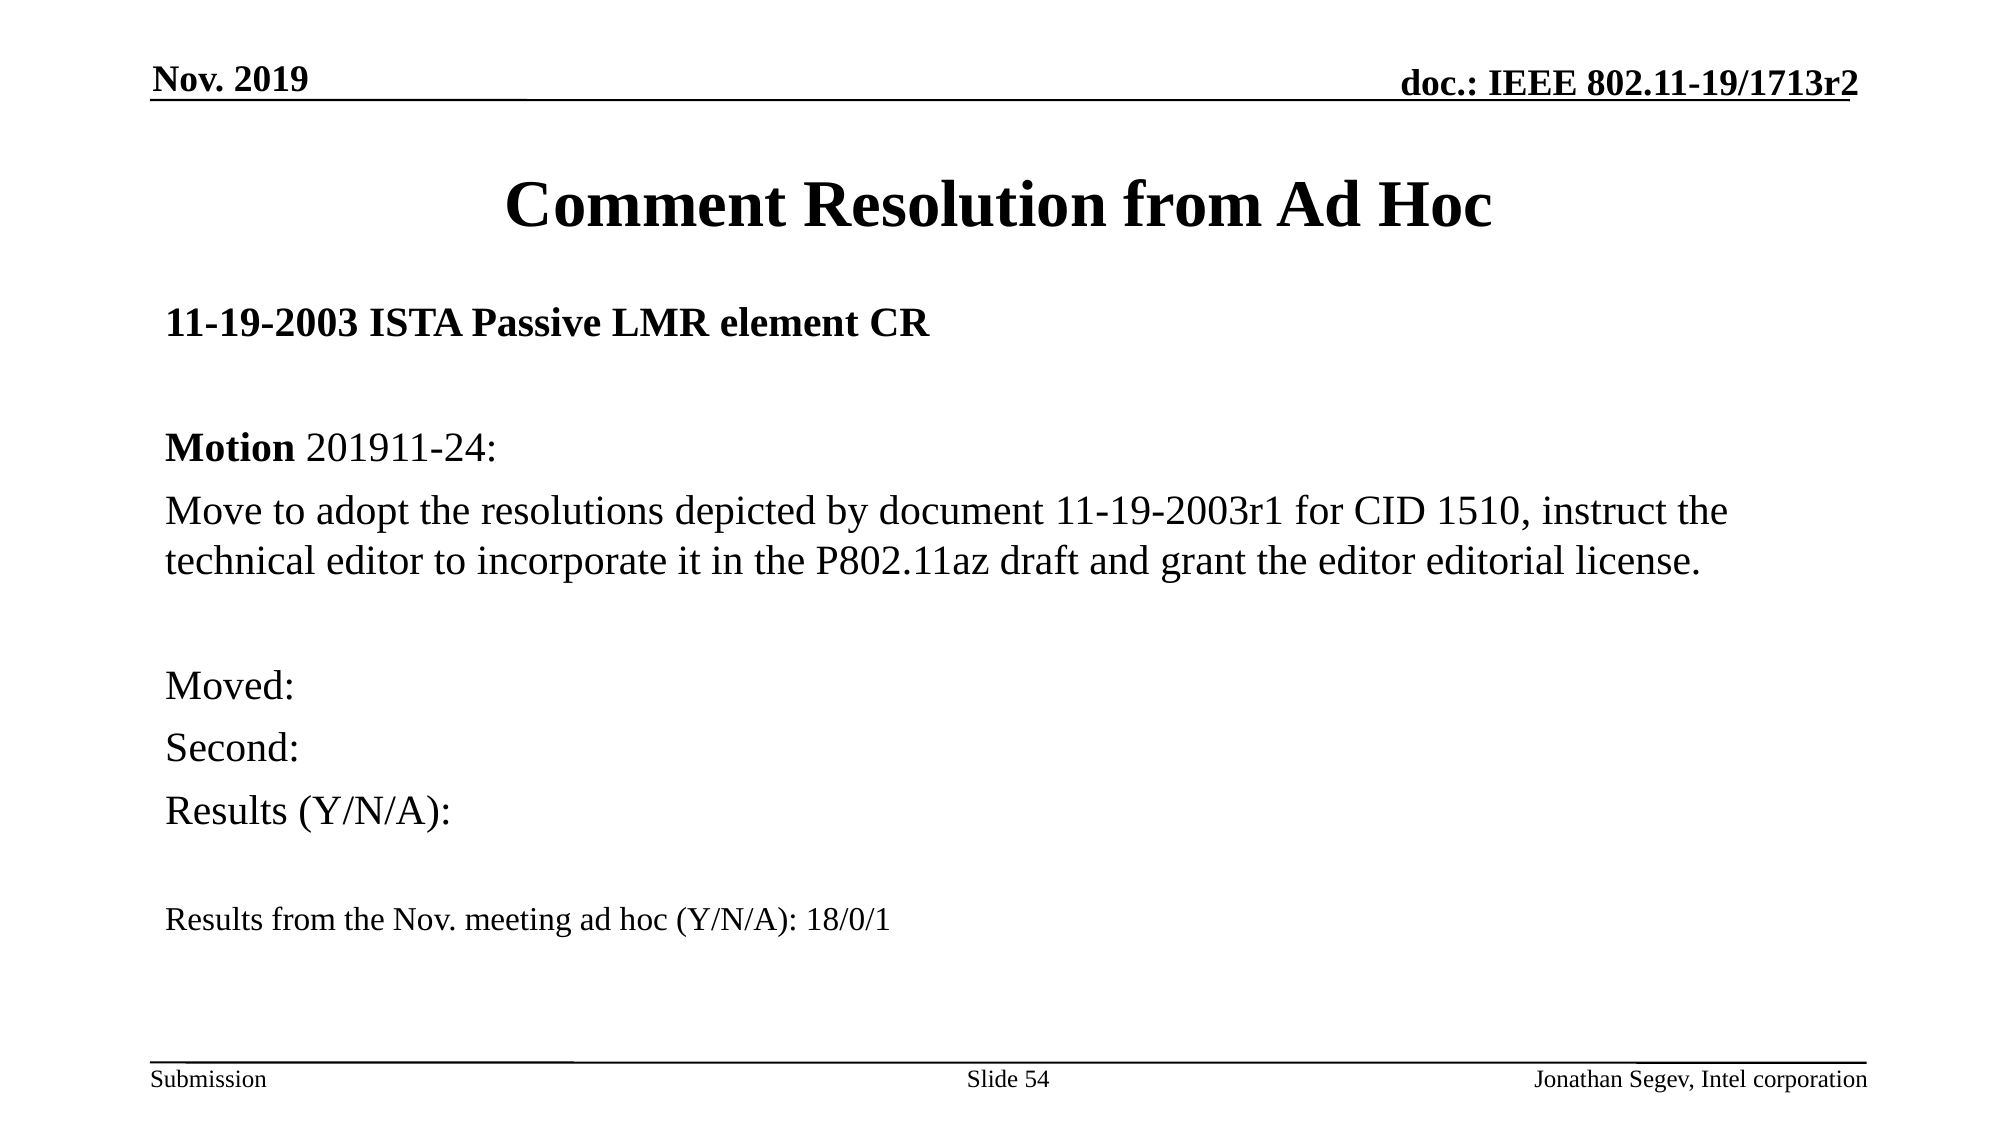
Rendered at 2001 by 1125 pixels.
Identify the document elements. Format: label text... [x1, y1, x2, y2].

footer Jonathan Segev, Intel corporation [1171, 1061, 1869, 1093]
title Comment Resolution from Ad Hoc [149, 112, 1850, 286]
slide_number Slide 54 [950, 1061, 1067, 1123]
list 11-19-2003 ISTA Passive LMR element CR Motion 201911-24: Move to adopt the resolutions depicted by document 11-19-2003r1 for CID 1510, instruct the technical editor to incorporate it in the P802.11az draft and grant the editor editorial license. Moved: Second: Results (Y/N/A): Results from the Nov. meeting ad hoc (Y/N/A): 18/0/1 [149, 286, 1850, 1000]
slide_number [152, 54, 563, 100]
